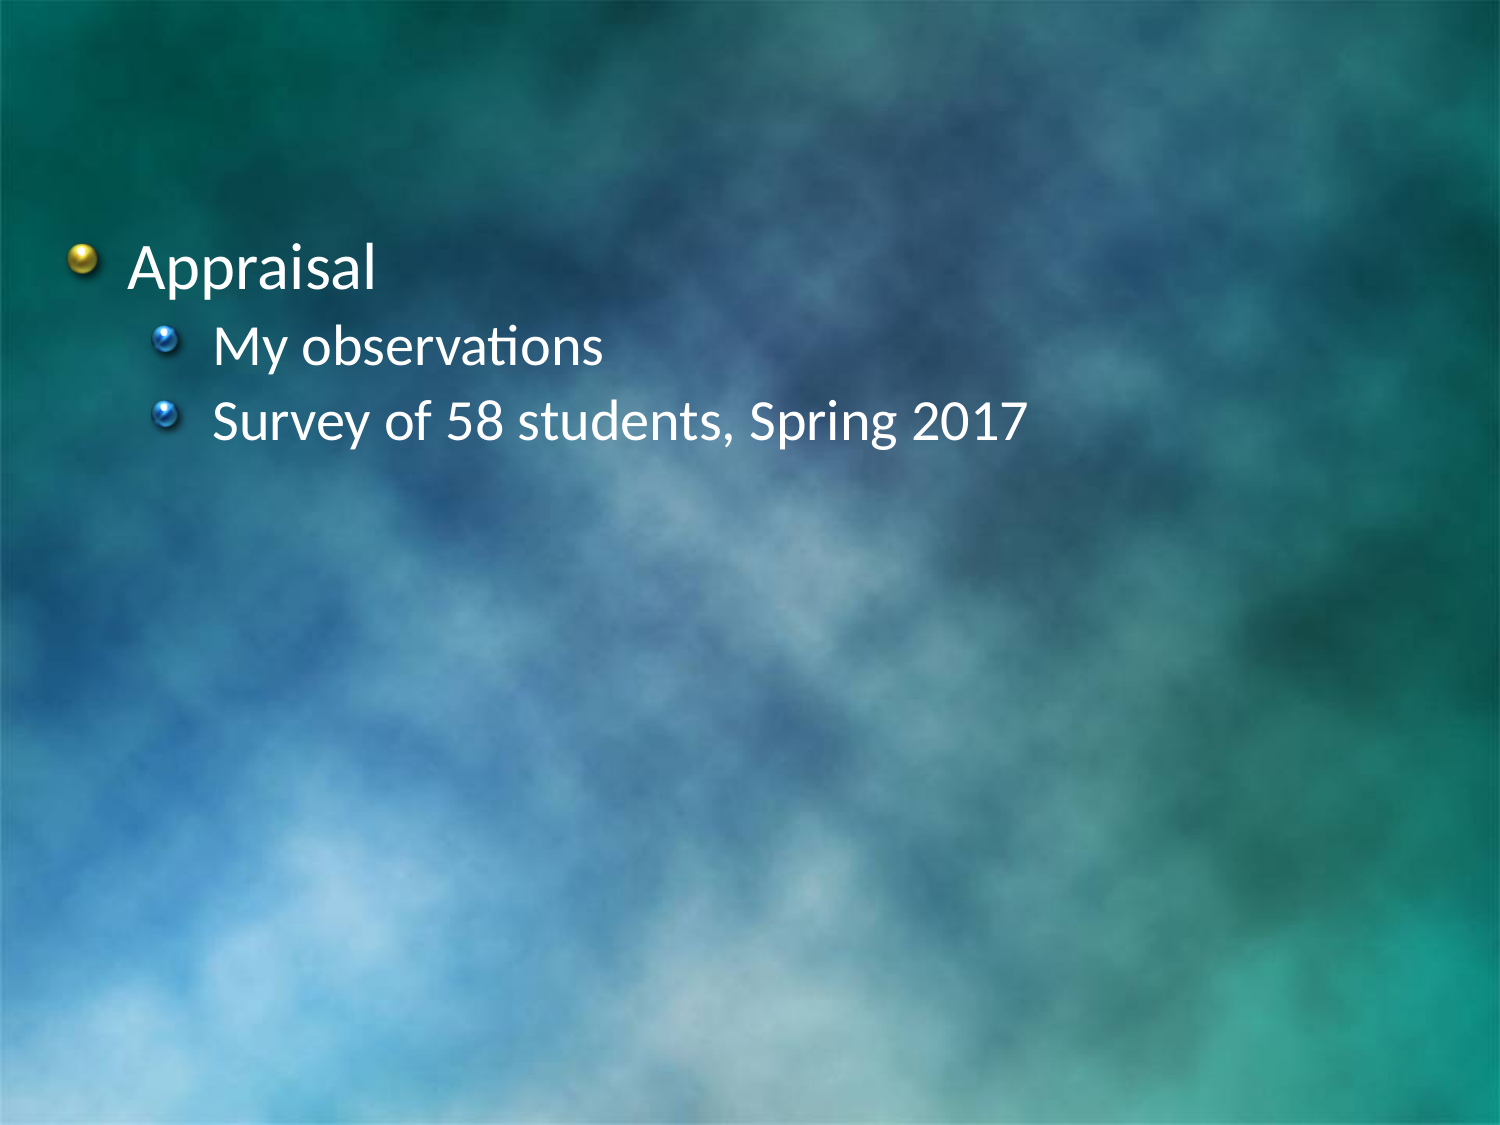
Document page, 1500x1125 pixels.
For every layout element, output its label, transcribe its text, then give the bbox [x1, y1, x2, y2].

picture [0, 0, 1500, 1125]
list Appraisal My observations Survey of 58 students, Spring 2017 [62, 231, 1438, 549]
